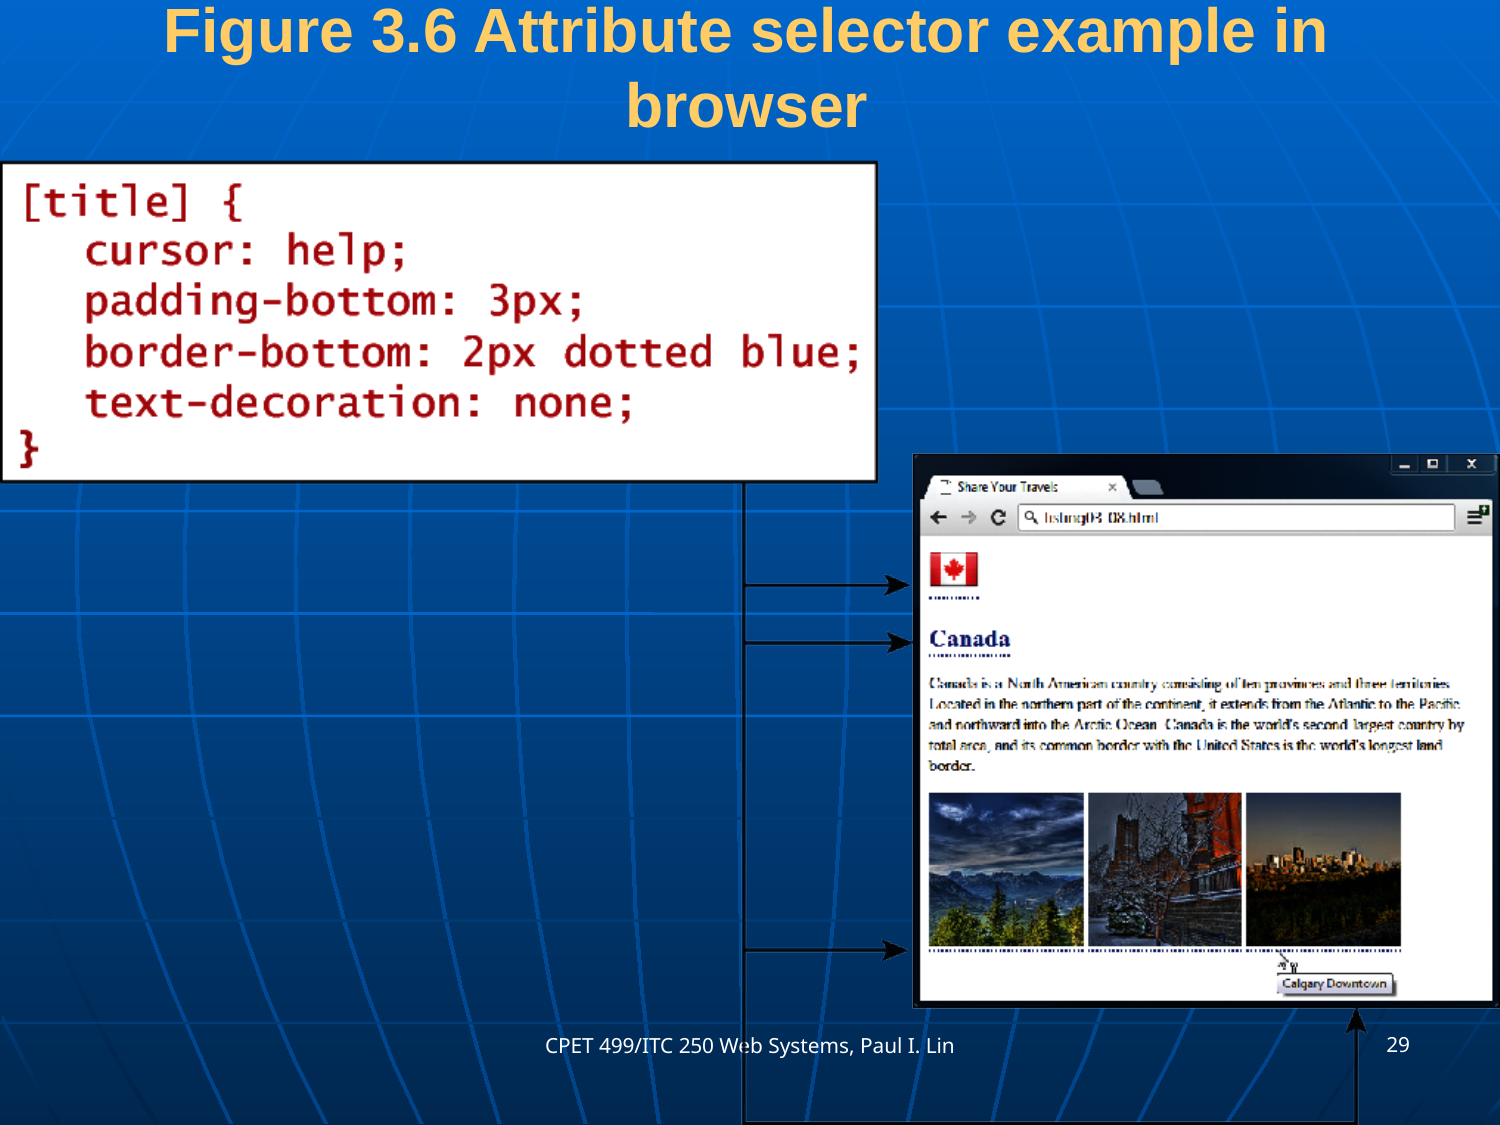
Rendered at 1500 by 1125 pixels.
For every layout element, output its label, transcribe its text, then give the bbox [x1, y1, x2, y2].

title Figure 3.6 Attribute selector example in browser [34, 17, 1460, 113]
picture [0, 160, 1500, 1125]
